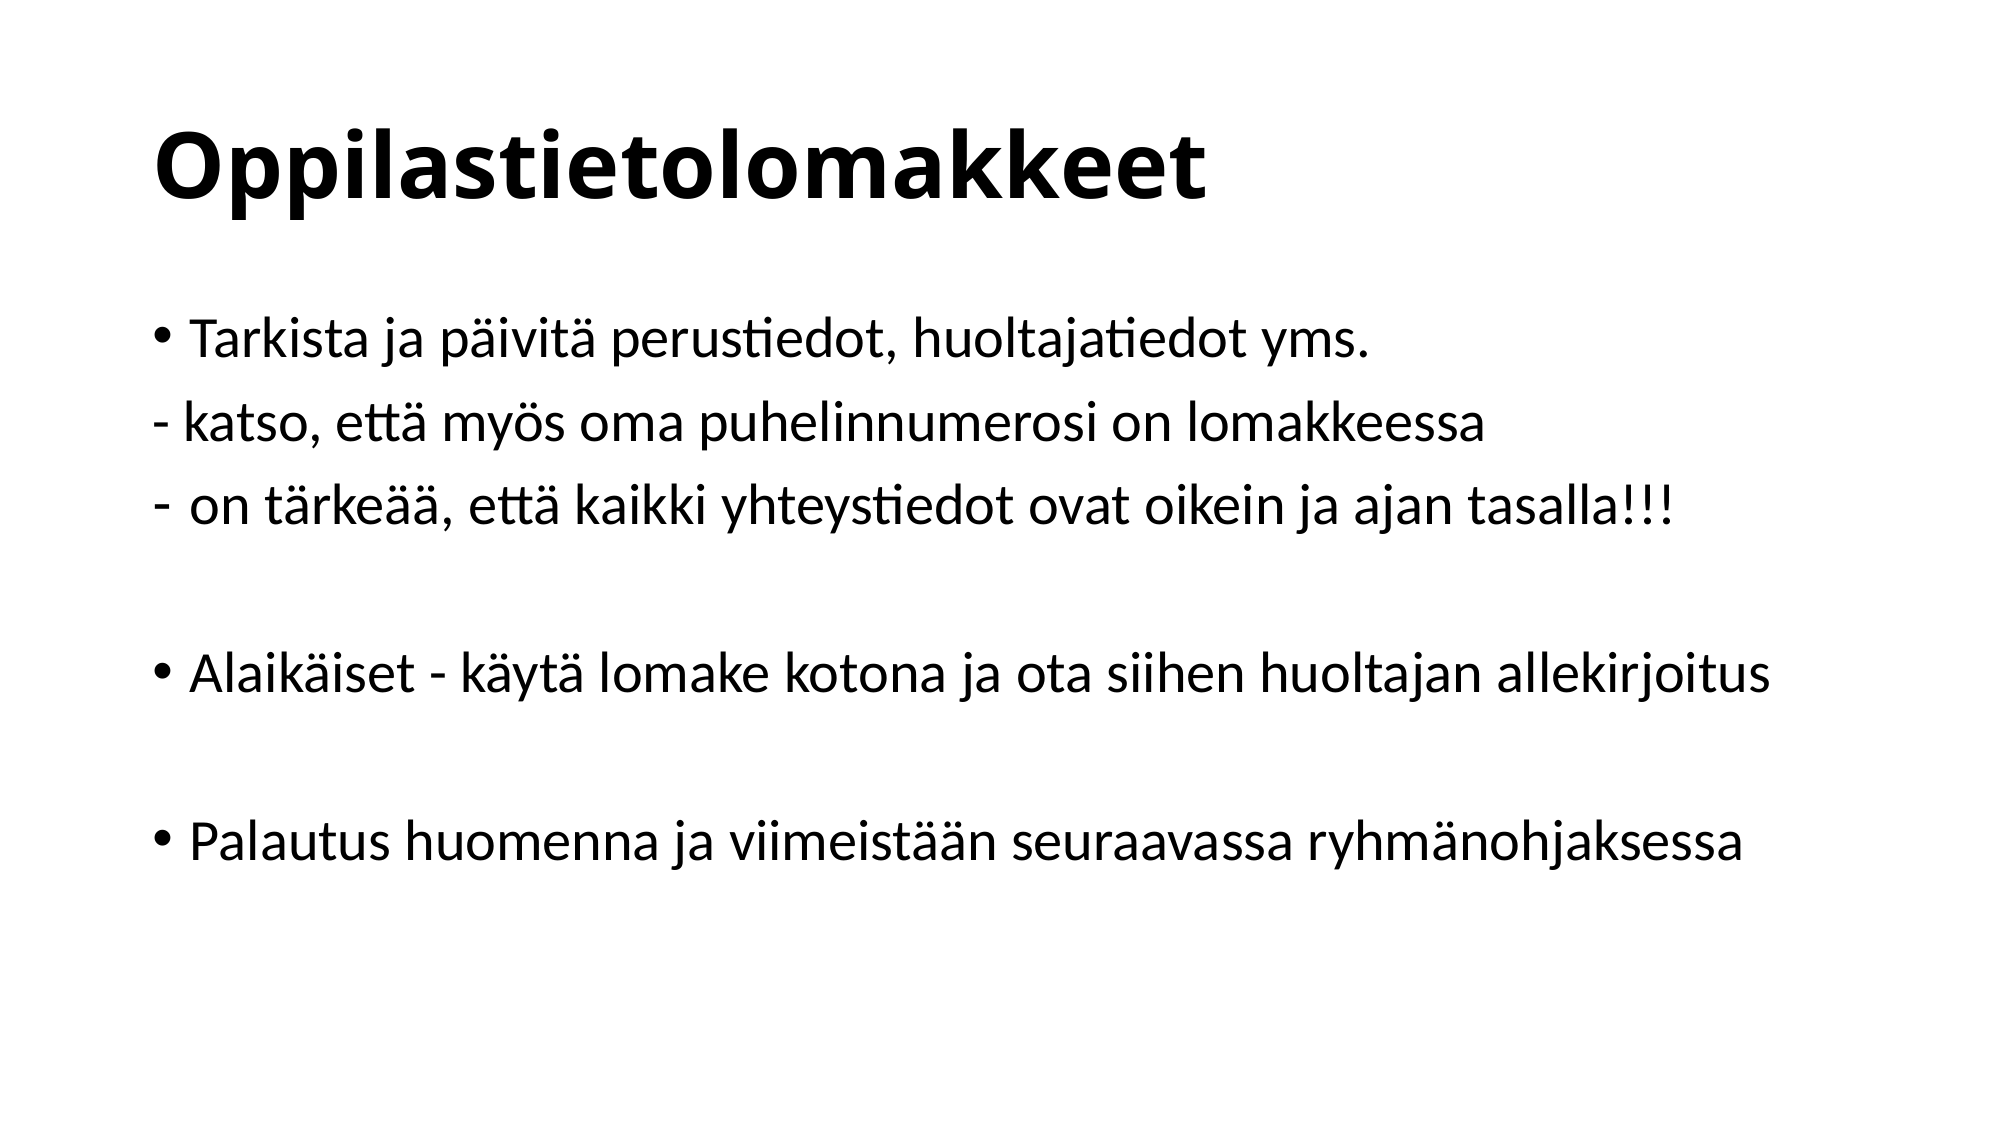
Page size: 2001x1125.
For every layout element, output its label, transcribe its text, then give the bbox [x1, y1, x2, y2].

title Oppilastietolomakkeet [137, 59, 1863, 278]
list Tarkista ja päivitä perustiedot, huoltajatiedot yms. - katso, että myös oma puhelinnumerosi on lomakkeessa on tärkeää, että kaikki yhteystiedot ovat oikein ja ajan tasalla!!! Alaikäiset - käytä lomake kotona ja ota siihen huoltajan allekirjoitus Palautus huomenna ja viimeistään seuraavassa ryhmänohjaksessa [137, 299, 1863, 1014]
